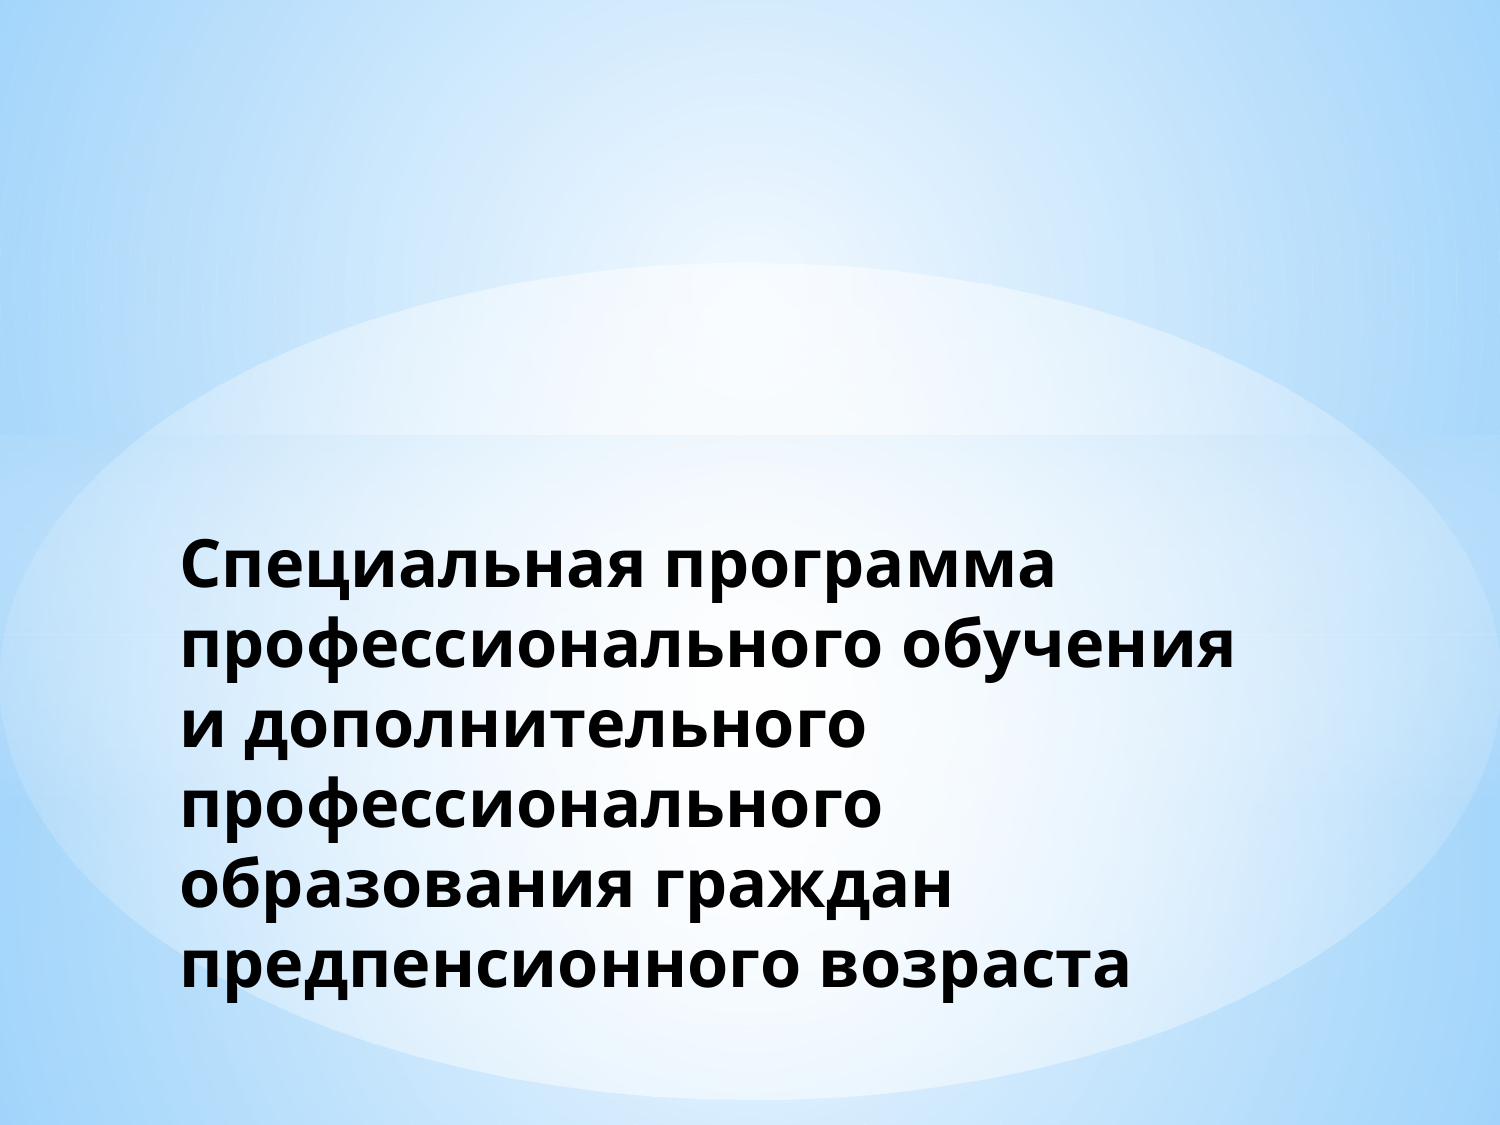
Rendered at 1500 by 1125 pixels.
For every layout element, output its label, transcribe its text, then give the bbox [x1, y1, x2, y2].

title Специальная программа профессионального обучения и дополнительного профессионального образования граждан предпенсионного возраста [134, 513, 1312, 976]
